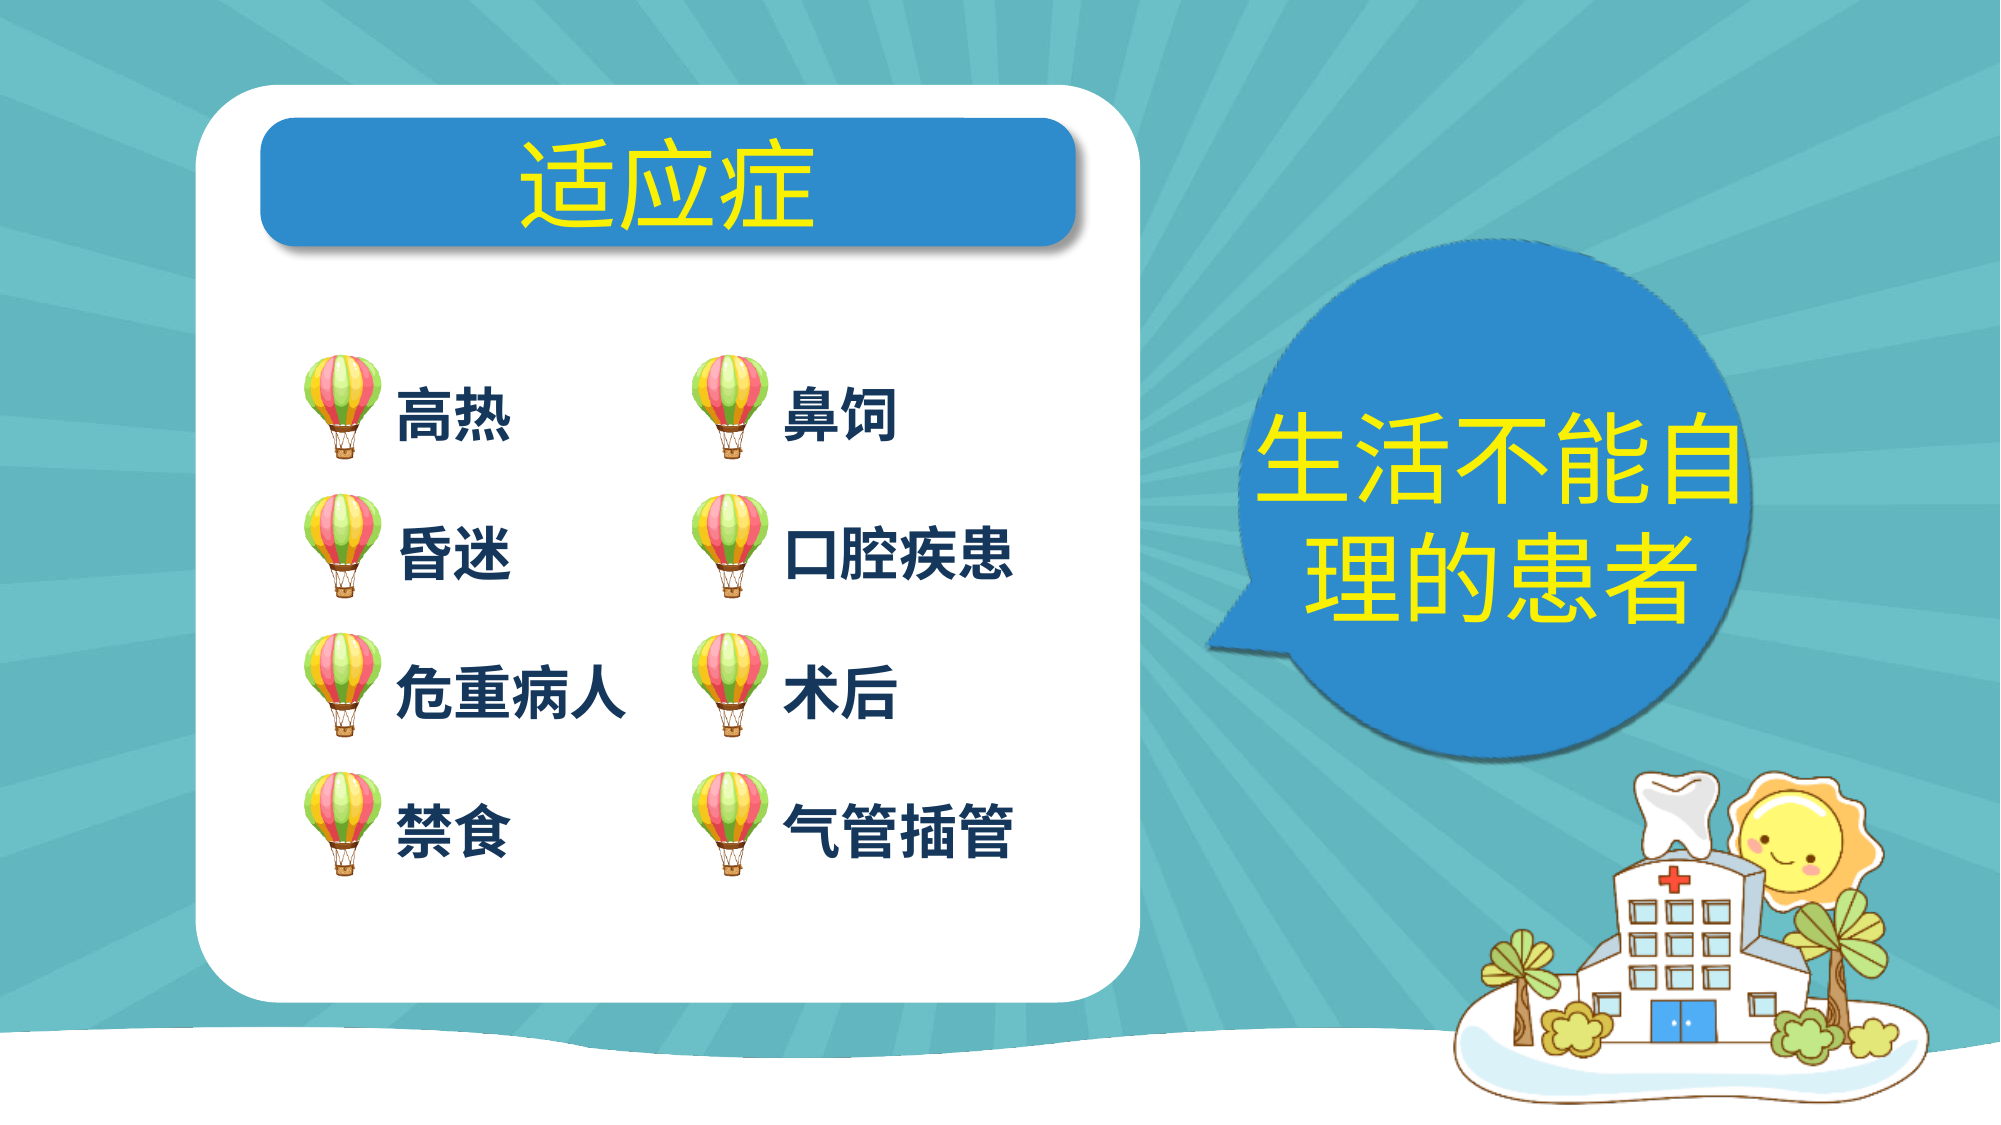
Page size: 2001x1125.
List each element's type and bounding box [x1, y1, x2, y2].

text_box [1173, 122, 1807, 1002]
text_box [665, 727, 1067, 889]
text_box [277, 727, 612, 889]
picture [0, 0, 2001, 1125]
text_box [277, 449, 612, 588]
text_box [665, 310, 1000, 449]
text_box [665, 588, 1000, 727]
text_box [665, 449, 1054, 611]
text_box [277, 310, 612, 449]
text_box [277, 588, 654, 750]
